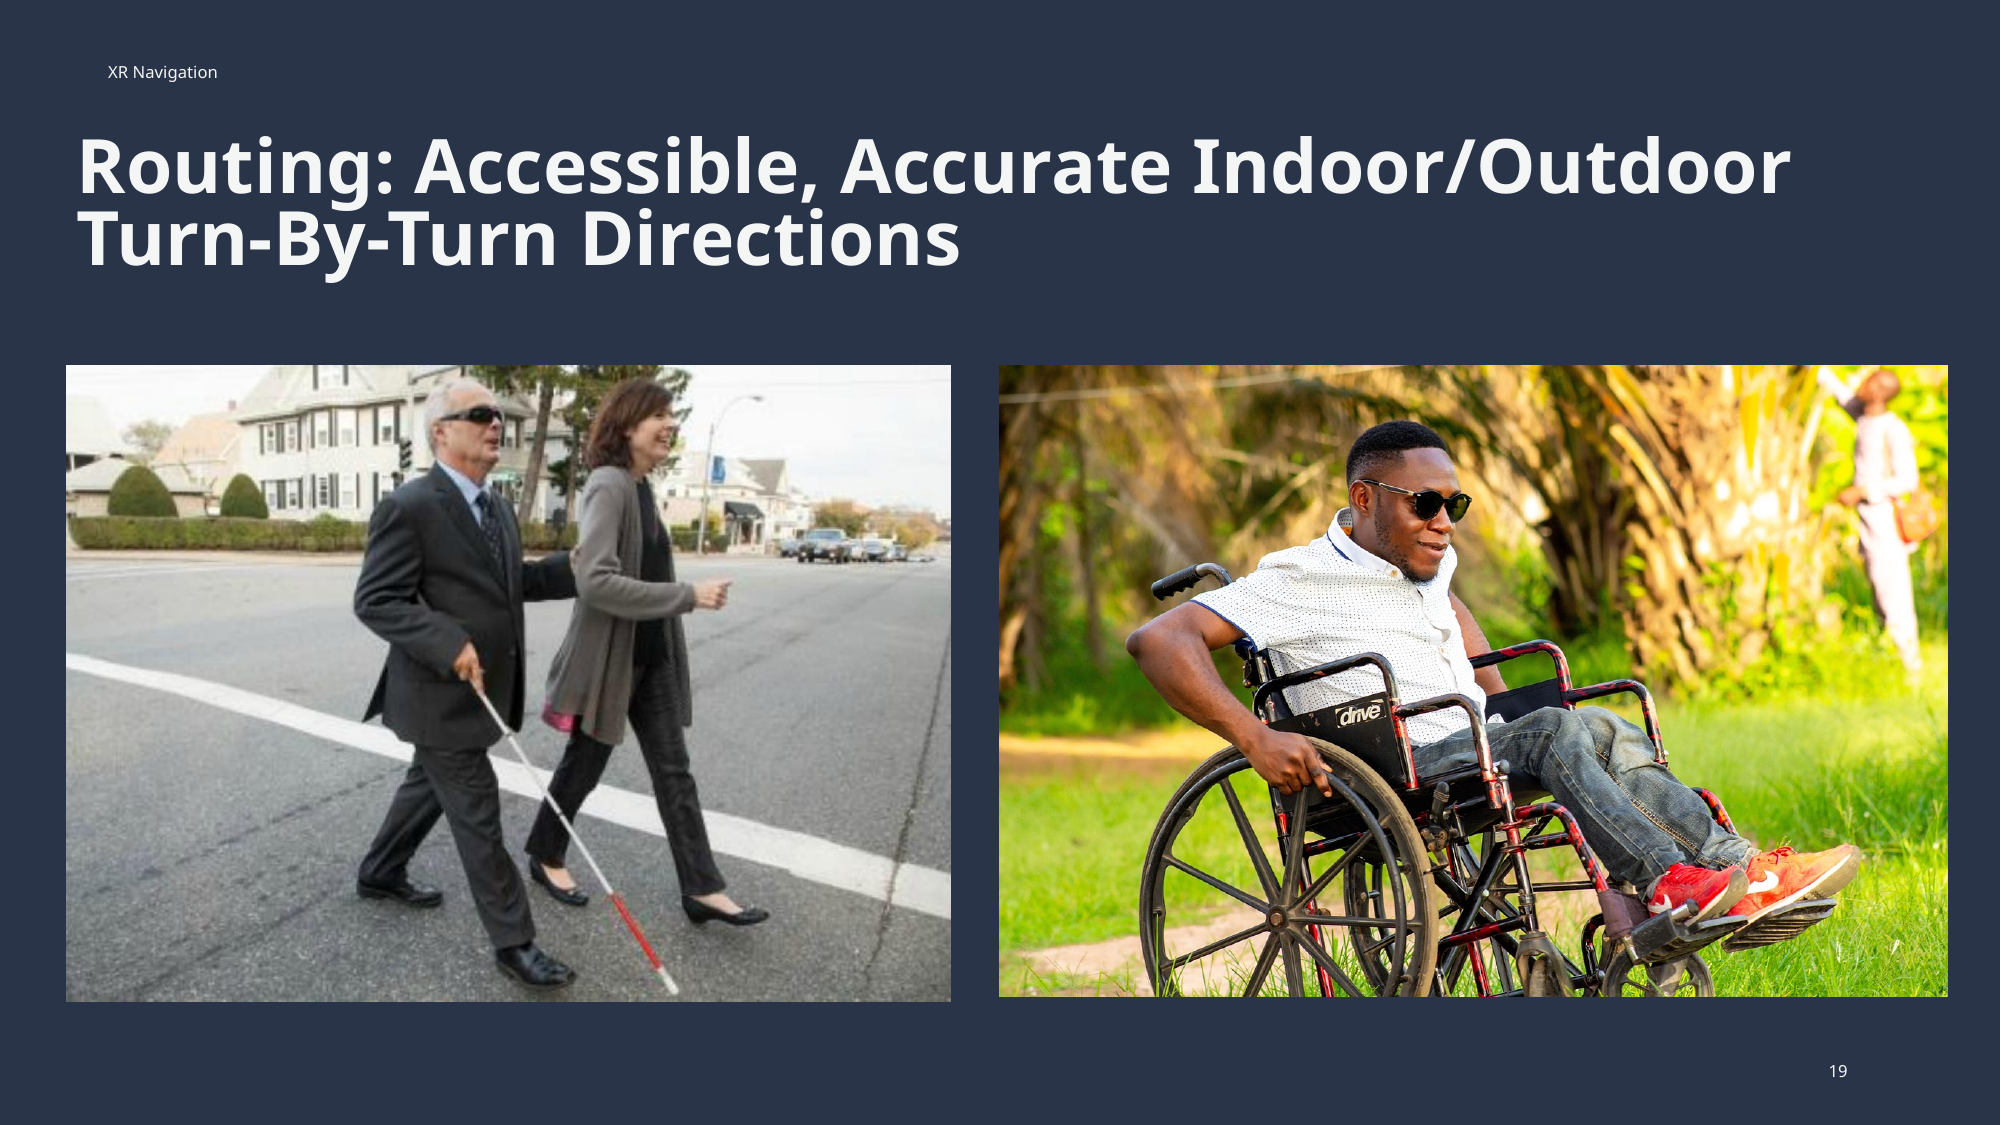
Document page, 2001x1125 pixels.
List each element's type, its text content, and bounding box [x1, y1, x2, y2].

slide_number 19 [1412, 1042, 1863, 1103]
title Routing: Accessible, Accurate Indoor/Outdoor Turn-By-Turn Directions [76, 104, 1875, 274]
picture [66, 364, 951, 1002]
picture [999, 365, 1948, 997]
